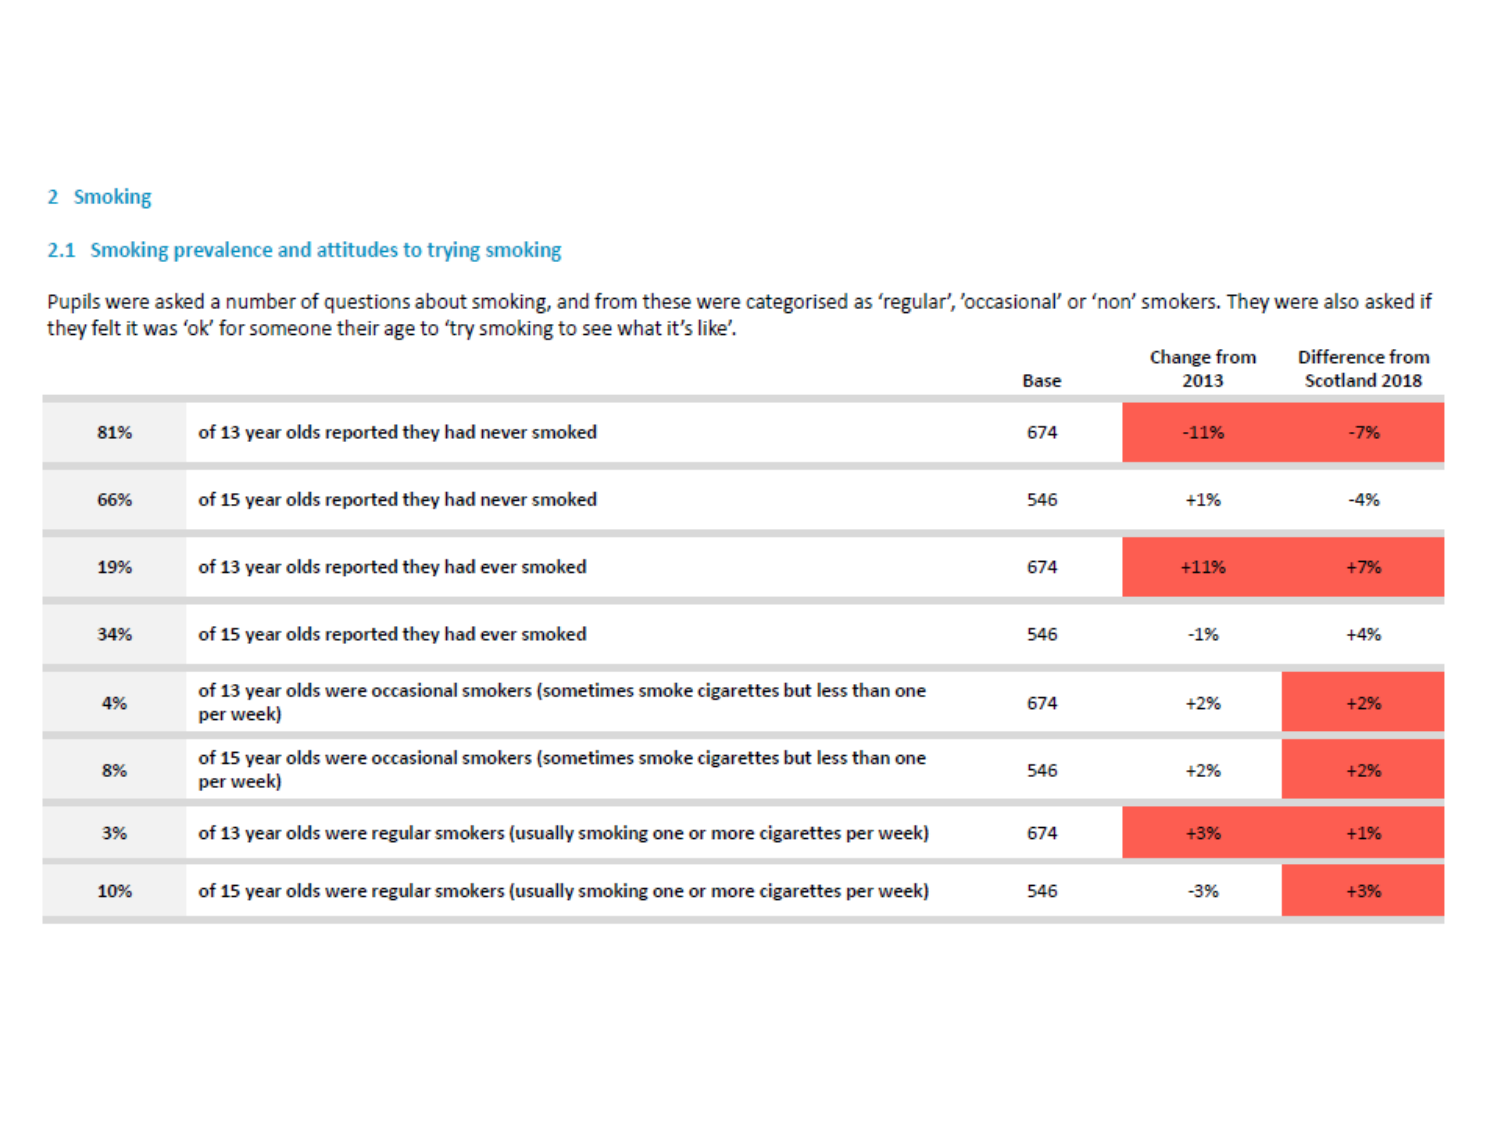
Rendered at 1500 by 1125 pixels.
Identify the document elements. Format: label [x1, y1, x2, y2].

picture [34, 179, 1466, 946]
